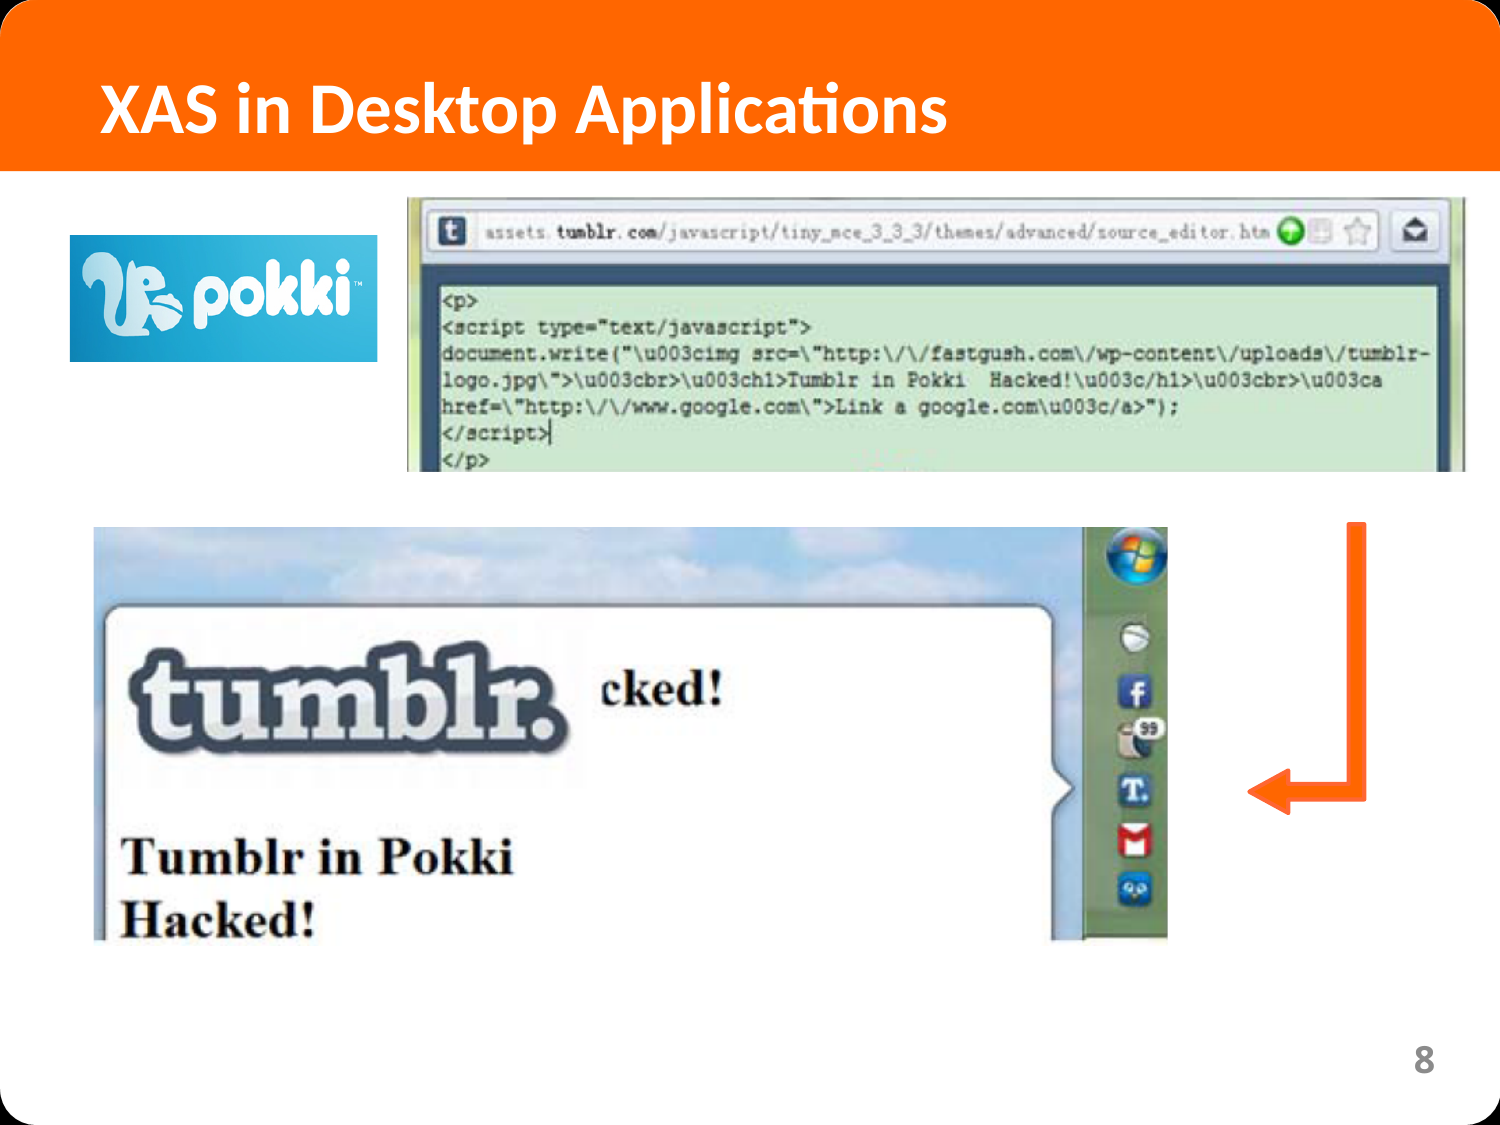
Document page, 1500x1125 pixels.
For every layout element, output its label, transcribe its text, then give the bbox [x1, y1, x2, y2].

text_box [1247, 522, 1367, 815]
slide_number 8 [1100, 1031, 1451, 1092]
text_box XAS in Desktop Applications [85, 53, 1412, 156]
picture [0, 0, 1500, 1125]
